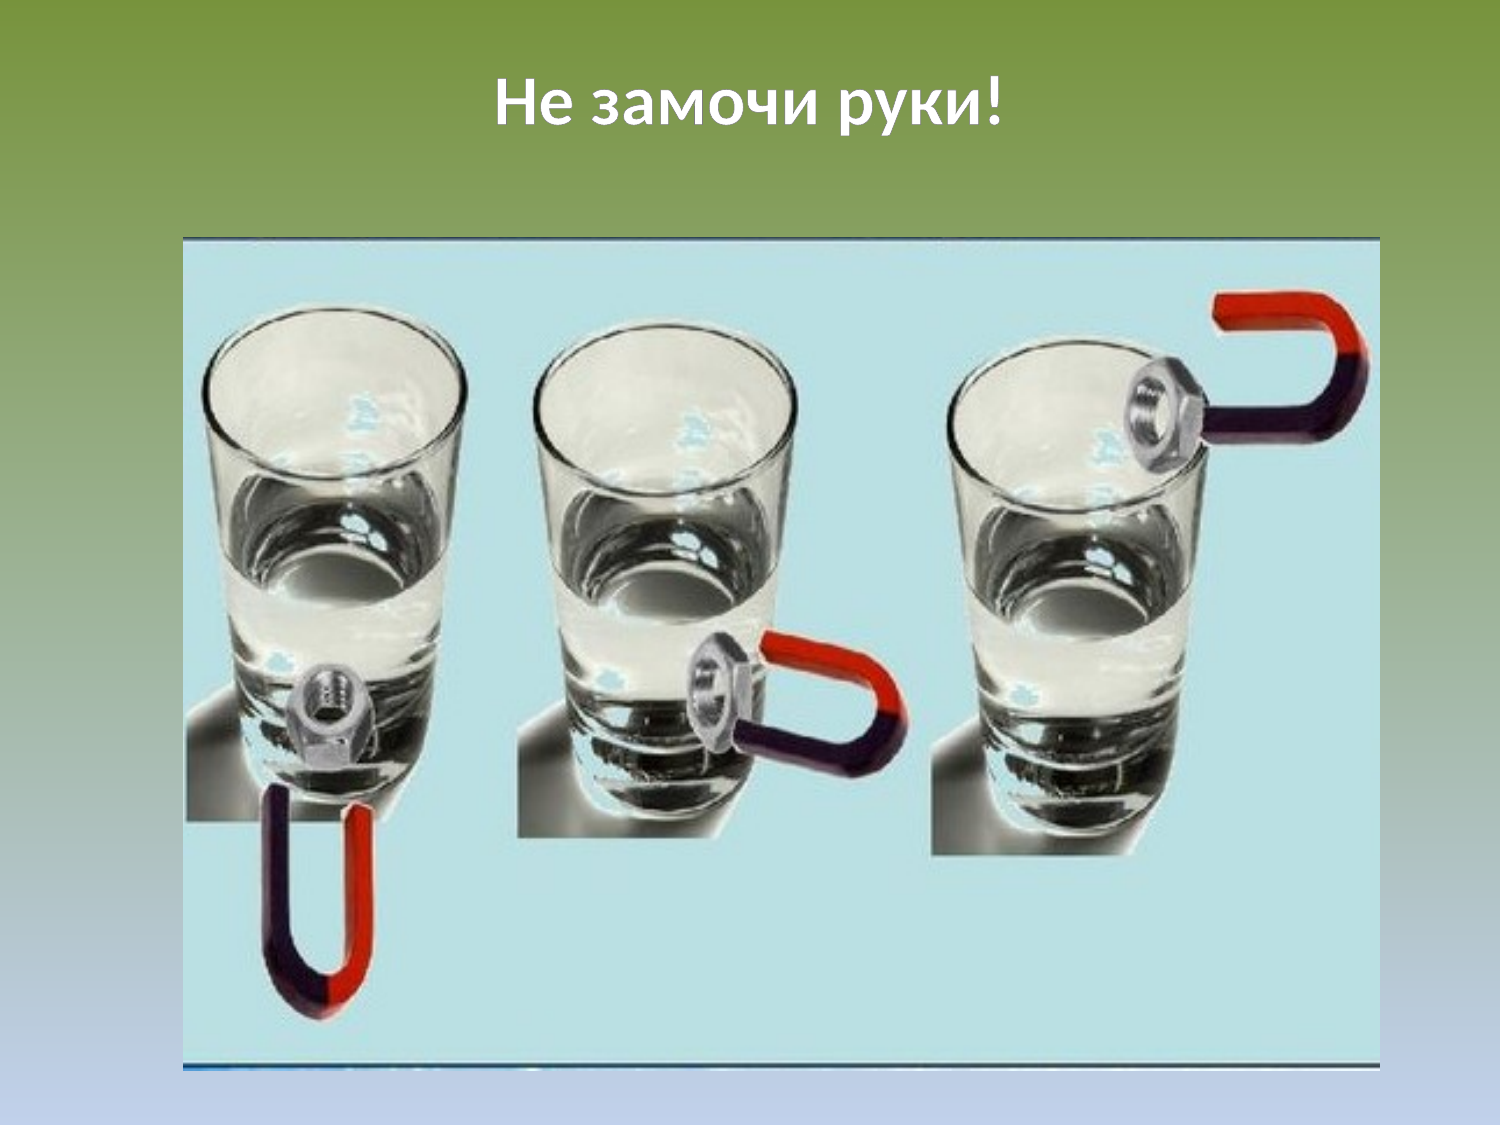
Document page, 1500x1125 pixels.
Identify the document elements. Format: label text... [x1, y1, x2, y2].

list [182, 237, 1380, 1071]
title Не замочи руки! [75, 45, 1425, 233]
